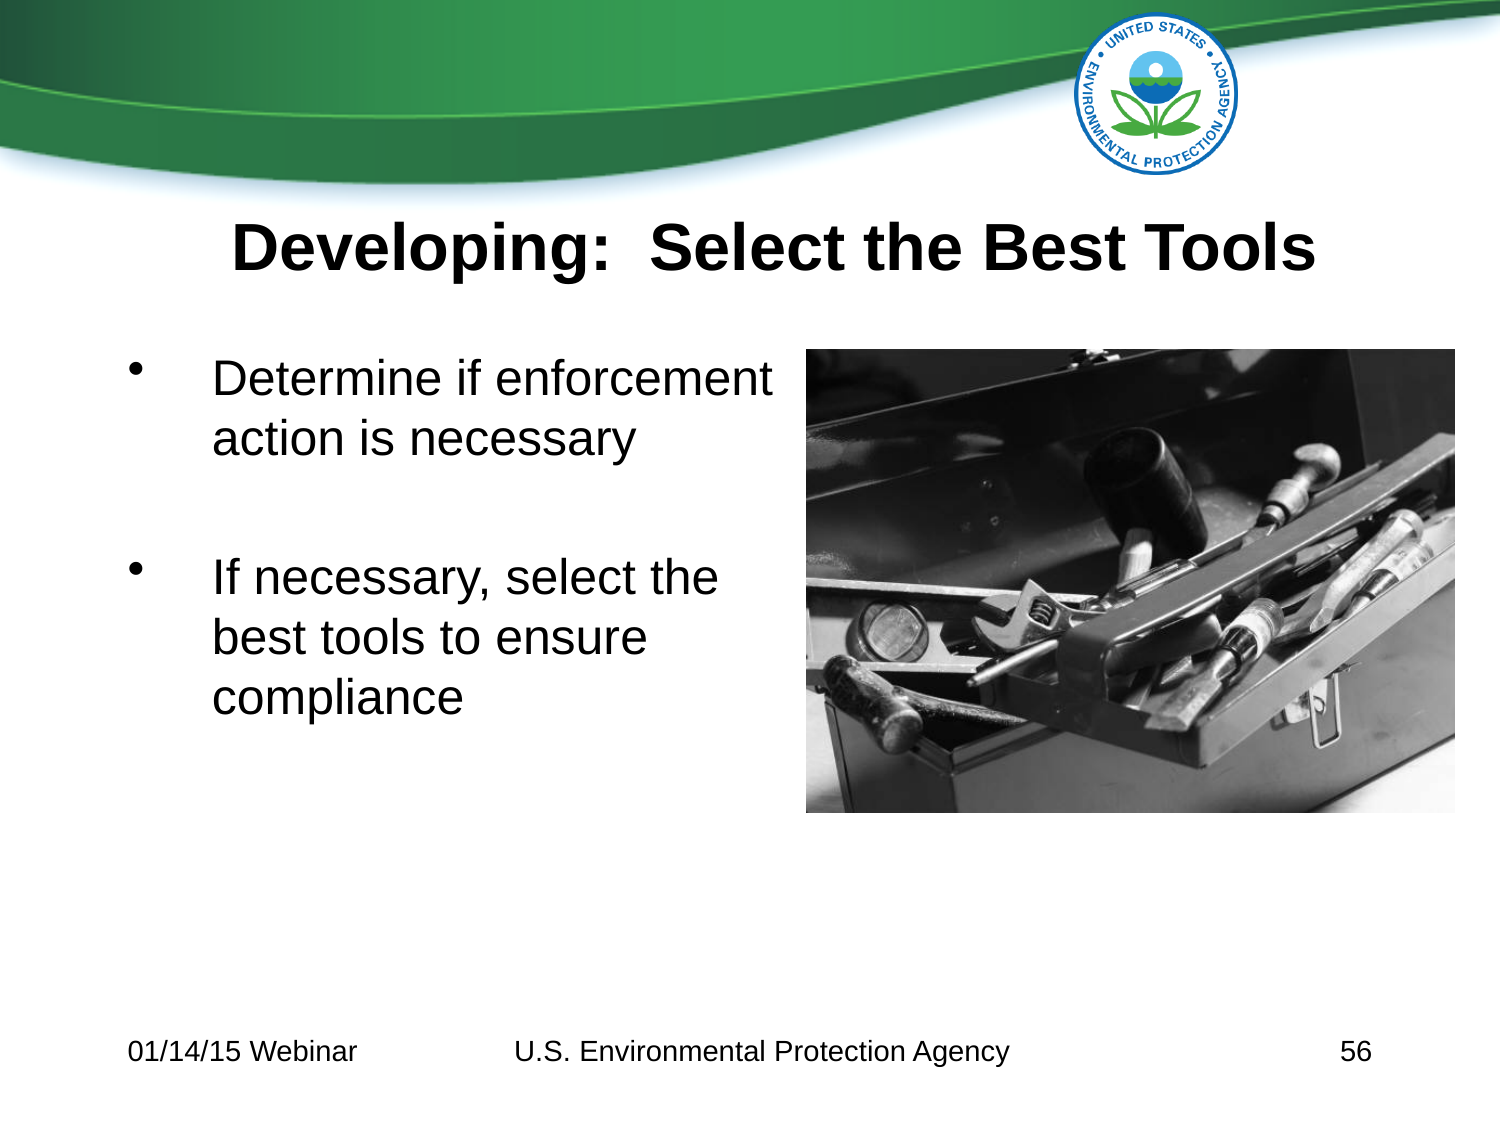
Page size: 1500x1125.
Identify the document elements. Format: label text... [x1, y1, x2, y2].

title Developing: Select the Best Tools [149, 187, 1401, 301]
slide_number 56 [1074, 1024, 1388, 1101]
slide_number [112, 1024, 426, 1101]
footer U.S. Environmental Protection Agency [426, 1024, 1074, 1101]
picture [1074, 12, 1238, 175]
picture [806, 349, 1456, 813]
list Determine if enforcement action is necessary If necessary, select the best tools to ensure compliance [112, 337, 813, 926]
